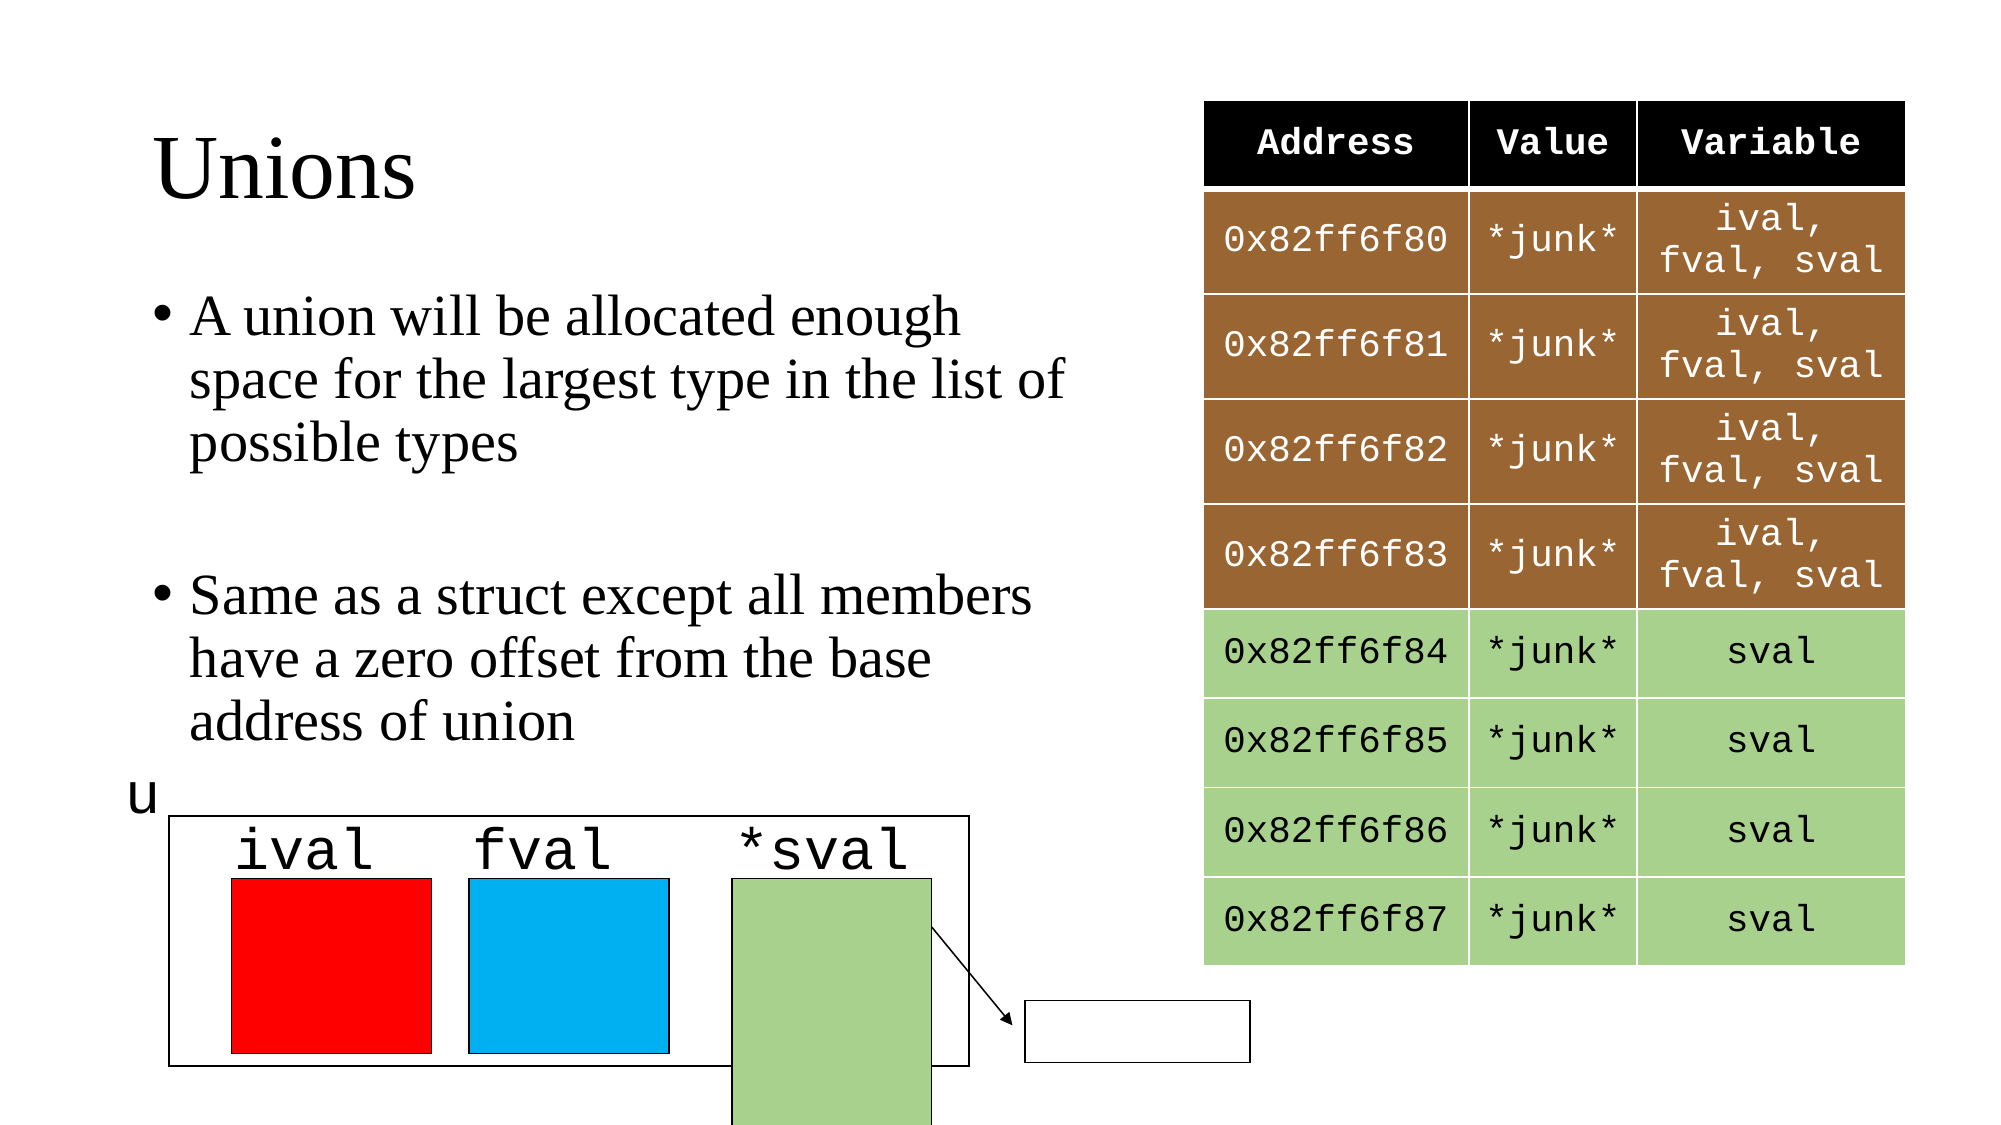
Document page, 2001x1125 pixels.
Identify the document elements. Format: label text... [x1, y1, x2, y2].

table_cell 0x82ff6f81 [1204, 295, 1468, 398]
text_box [231, 878, 432, 1054]
text_box [731, 878, 932, 1125]
table_cell 0x82ff6f85 [1204, 699, 1468, 787]
table_cell sval [1638, 878, 1905, 965]
table_cell 0x82ff6f87 [1204, 878, 1468, 965]
table_cell *junk* [1470, 192, 1636, 293]
table_cell *junk* [1470, 699, 1636, 787]
table_cell 0x82ff6f82 [1204, 400, 1468, 503]
table_cell *junk* [1470, 505, 1636, 608]
table_cell *junk* [1470, 788, 1636, 876]
table_cell *junk* [1470, 610, 1636, 697]
table_cell sval [1638, 610, 1905, 697]
text_box fval [457, 803, 628, 889]
table_cell ival, fval, sval [1638, 192, 1905, 293]
table_header Value [1470, 101, 1636, 186]
text_box [469, 878, 670, 1054]
table_cell sval [1638, 788, 1905, 876]
text_box [169, 815, 731, 1066]
title Unions [137, 59, 1863, 278]
list A union will be allocated enough space for the largest type in the list of possible types Same as a struct except all members have a zero offset from the base address of union [137, 277, 1113, 1065]
text_box u [110, 748, 176, 833]
table_header Variable [1638, 101, 1905, 186]
text_box *sval [720, 803, 925, 889]
table_cell ival, fval, sval [1638, 295, 1905, 398]
text_box ival [219, 803, 390, 889]
table_cell 0x82ff6f84 [1204, 610, 1468, 697]
table_cell ival, fval, sval [1638, 400, 1905, 503]
text_box [925, 815, 970, 972]
table_cell *junk* [1470, 295, 1636, 398]
table_cell 0x82ff6f83 [1204, 505, 1468, 608]
text_box [932, 929, 970, 1066]
table_cell 0x82ff6f80 [1204, 192, 1468, 293]
table_cell *junk* [1470, 878, 1636, 965]
table_cell 0x82ff6f86 [1204, 788, 1468, 876]
table_header Address [1204, 101, 1468, 186]
table_cell sval [1638, 699, 1905, 787]
text_box [1024, 1000, 1250, 1063]
table_cell ival, fval, sval [1638, 505, 1905, 608]
table_cell *junk* [1470, 400, 1636, 503]
text_box [931, 926, 1013, 1026]
